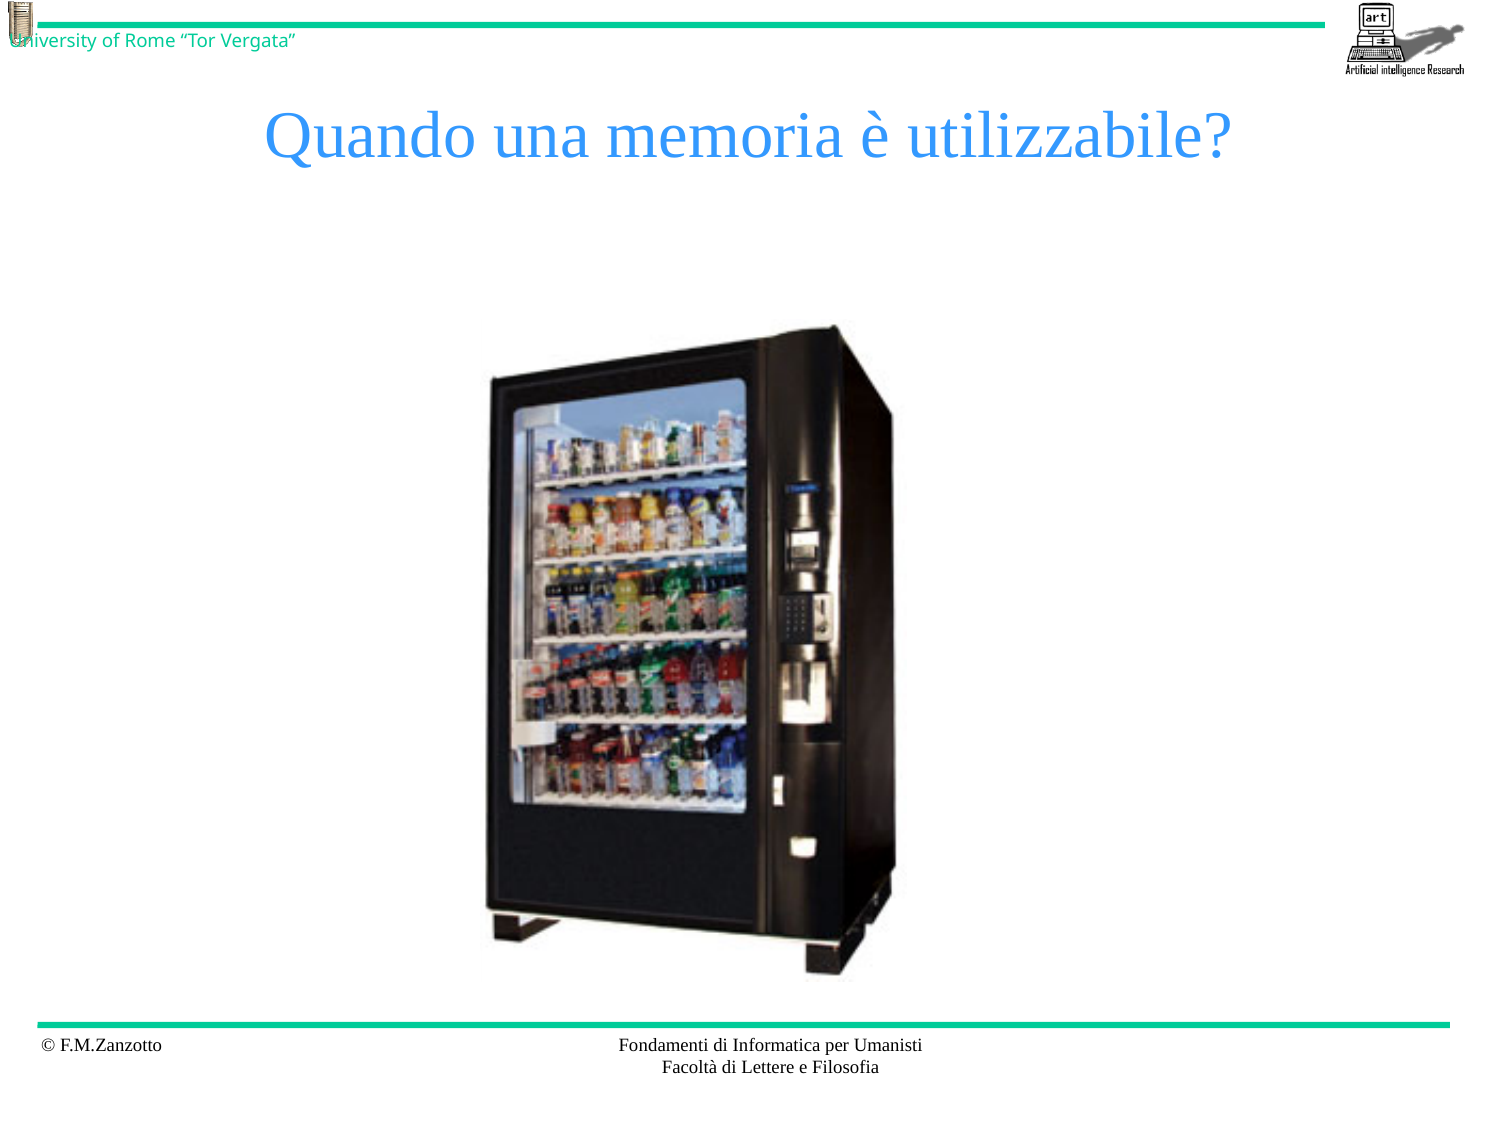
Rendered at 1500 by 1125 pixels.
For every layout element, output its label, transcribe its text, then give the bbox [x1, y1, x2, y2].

picture [1337, 0, 1475, 77]
picture [4, 0, 38, 50]
picture [480, 319, 907, 982]
title Quando una memoria è utilizzabile? [112, 74, 1388, 188]
